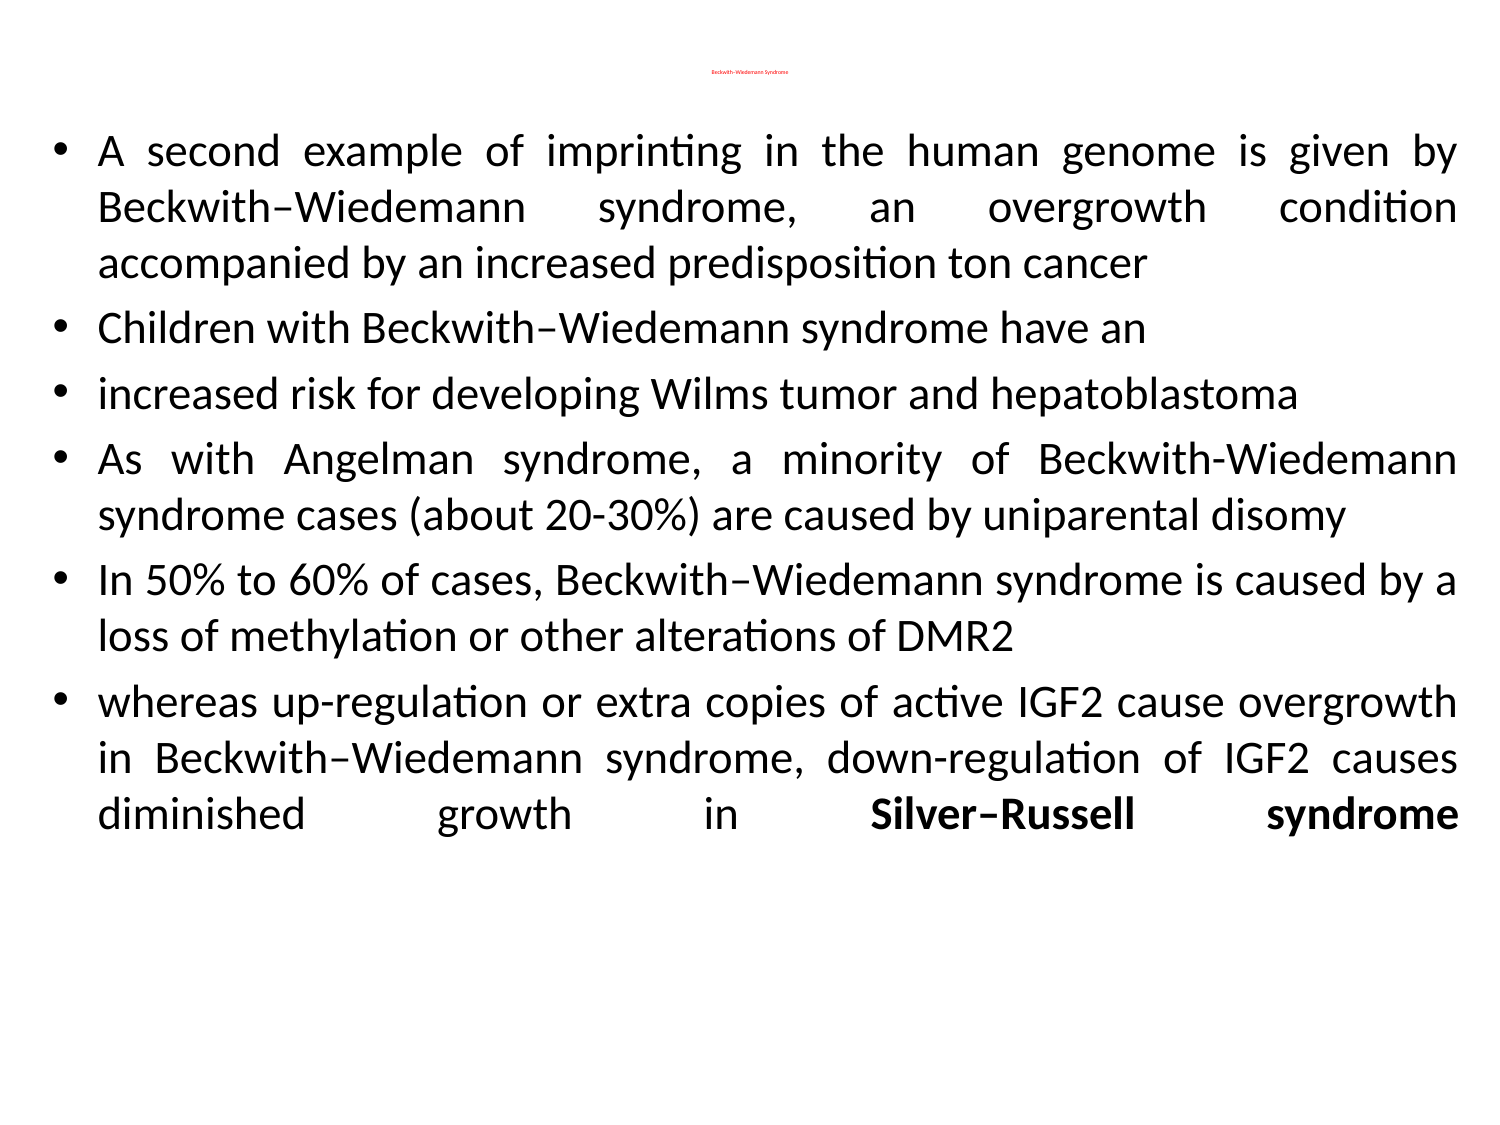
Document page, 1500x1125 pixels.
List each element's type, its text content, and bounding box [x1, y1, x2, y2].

list A second example of imprinting in the human genome is given by Beckwith–Wiedemann syndrome, an overgrowth condition accompanied by an increased predisposition ton cancer Children with Beckwith–Wiedemann syndrome have an increased risk for developing Wilms tumor and hepatoblastoma As with Angelman syndrome, a minority of Beckwith-Wiedemann syndrome cases (about 20-30%) are caused by uniparental disomy In 50% to 60% of cases, Beckwith–Wiedemann syndrome is caused by a loss of methylation or other alterations of DMR2 whereas up-regulation or extra copies of active IGF2 cause overgrowth in Beckwith–Wiedemann syndrome, down-regulation of IGF2 causes diminished growth in Silver–Russell syndrome [37, 112, 1475, 1125]
title Beckwith–Wiedemann Syndrome [75, 45, 1425, 100]
